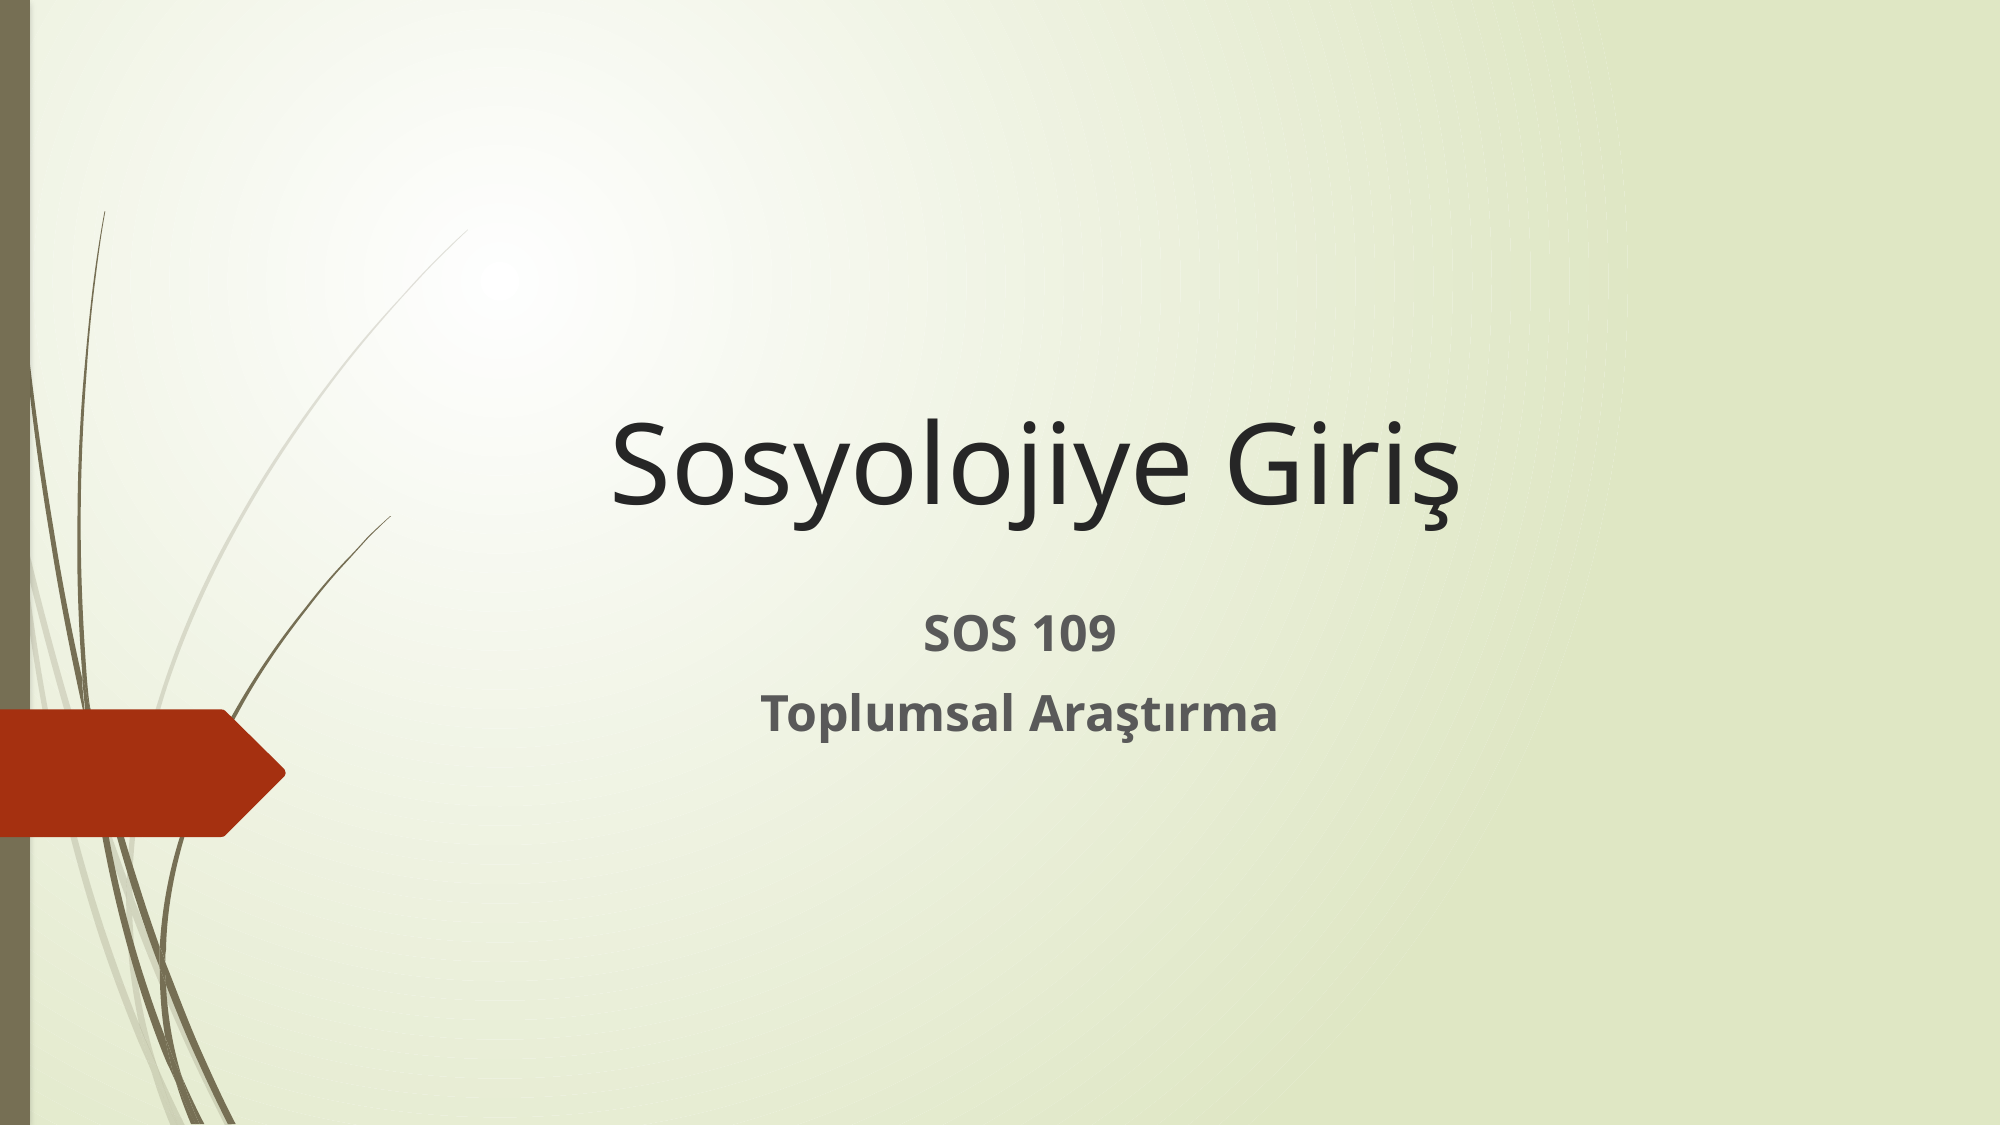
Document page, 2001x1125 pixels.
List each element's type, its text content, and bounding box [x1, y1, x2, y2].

subtitle SOS 109 Toplumsal Araştırma [566, 593, 1474, 907]
title Sosyolojiye Giriş [594, 298, 1635, 670]
